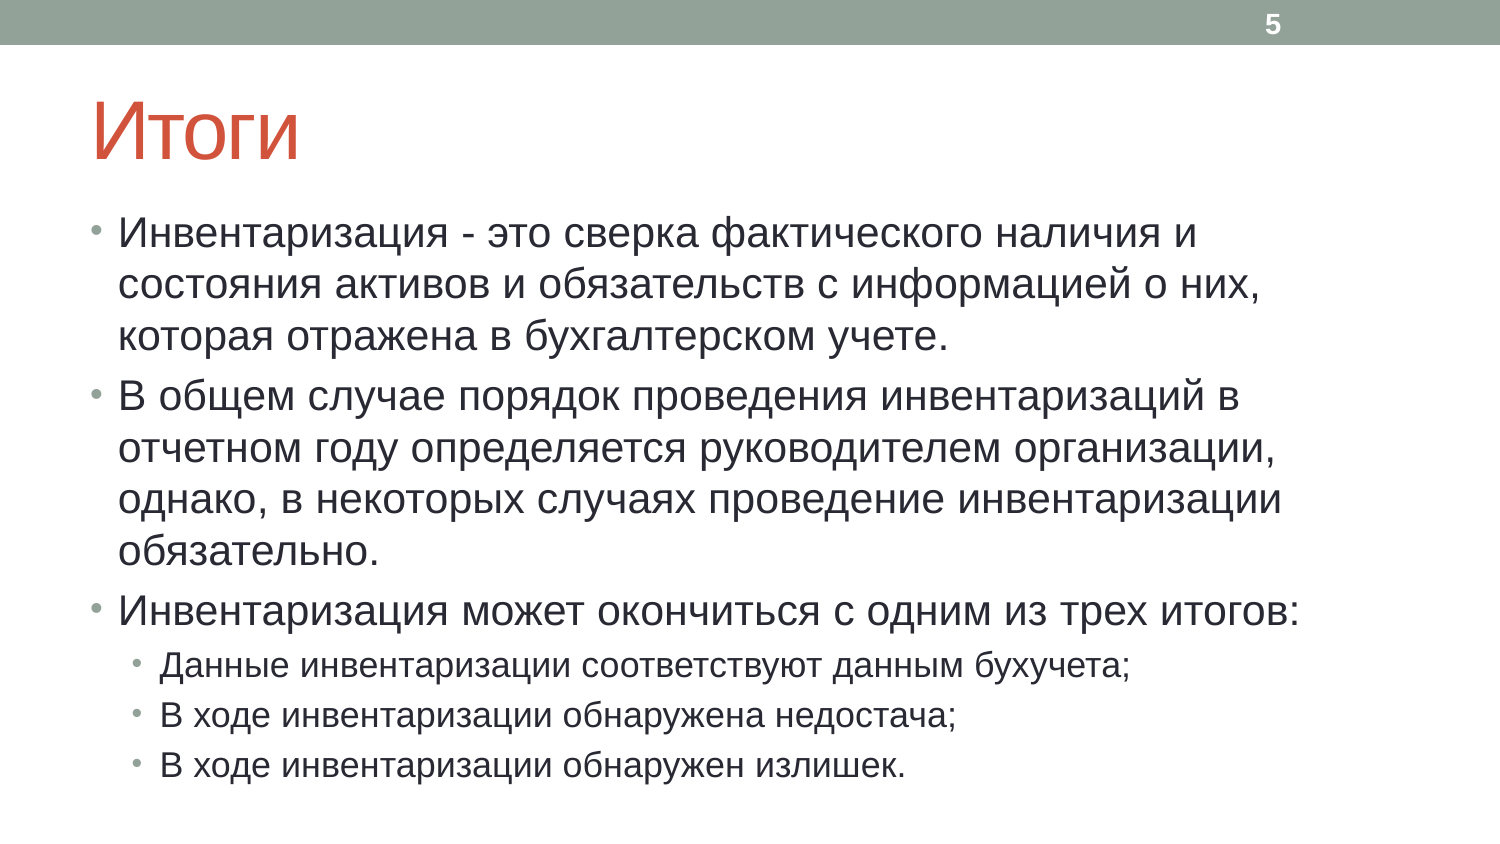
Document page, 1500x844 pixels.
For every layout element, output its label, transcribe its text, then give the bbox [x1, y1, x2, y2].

list Инвентаризация - это сверка фактического наличия и состояния активов и обязательств с информацией о них, которая отражена в бухгалтерском учете. В общем случае порядок проведения инвентаризаций в отчетном году определяется руководителем организации, однако, в некоторых случаях проведение инвентаризации обязательно. Инвентаризация может окончиться с одним из трех итогов: Данные инвентаризации соответствуют данным бухучета; В ходе инвентаризации обнаружена недостача; В ходе инвентаризации обнаружен излишек. [75, 196, 1425, 797]
slide_number 5 [1250, 2, 1425, 43]
title Итоги [75, 65, 1425, 188]
